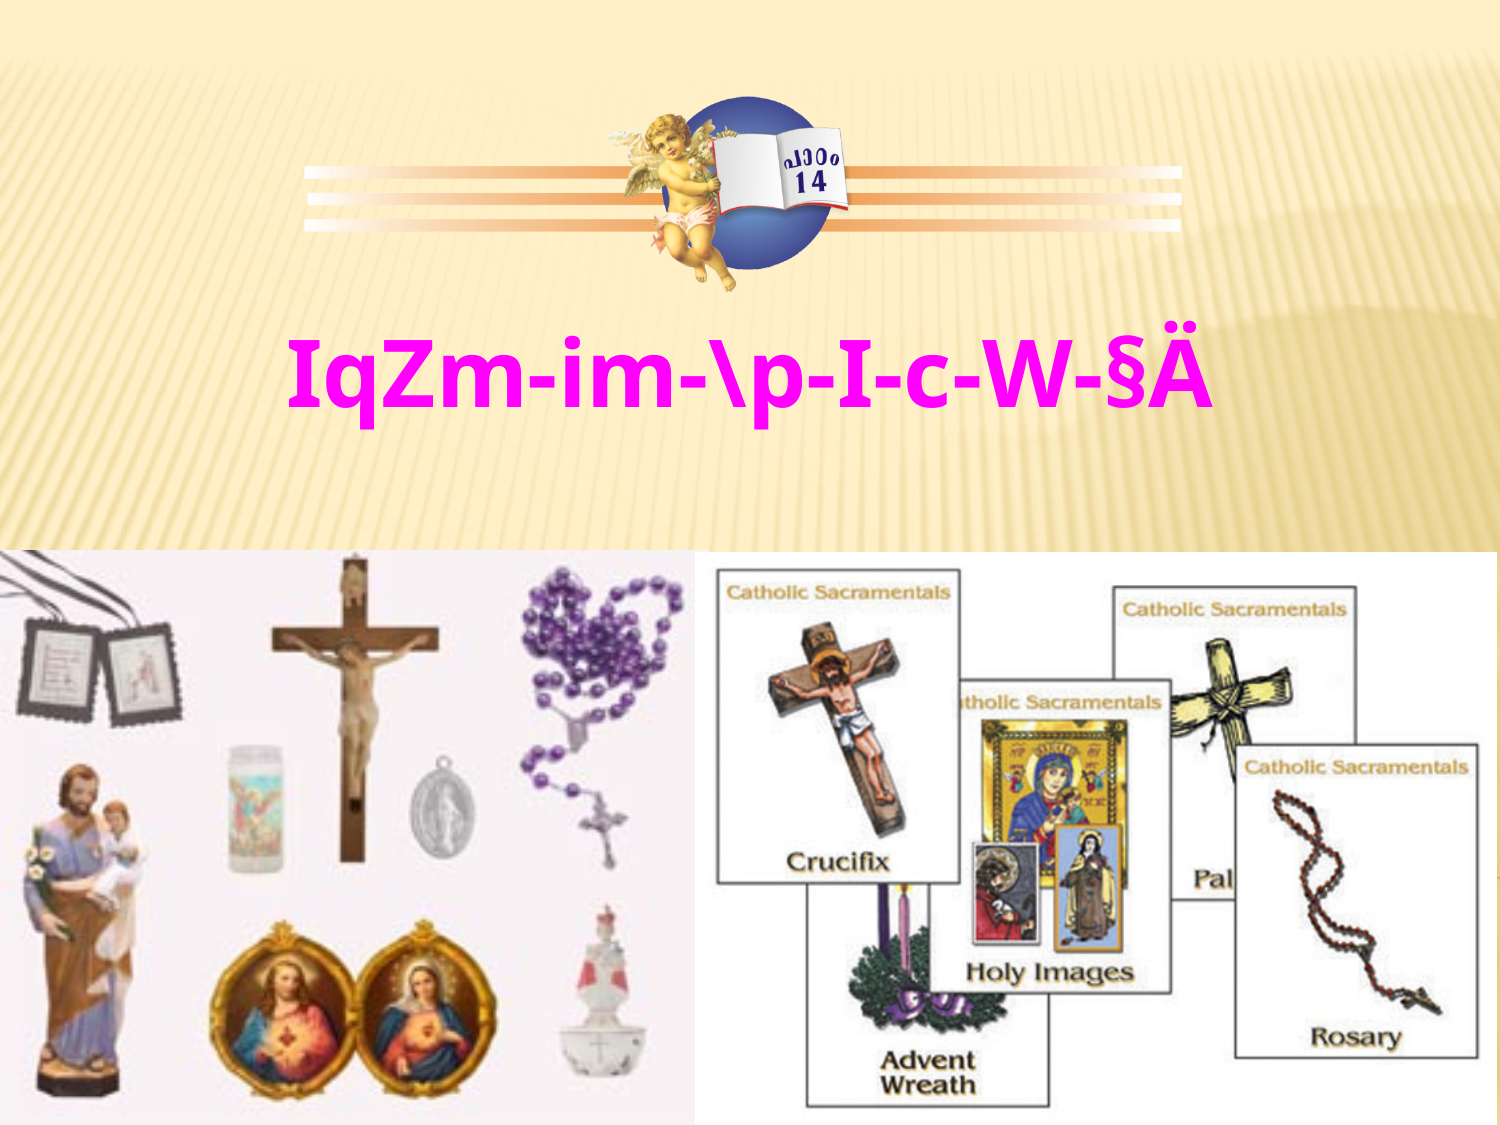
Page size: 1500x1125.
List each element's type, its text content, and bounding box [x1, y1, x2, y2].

picture [304, 96, 1182, 294]
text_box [0, 550, 1497, 1125]
subtitle IqZm-im-\p-I-c-W-§Ä [0, 281, 1500, 434]
